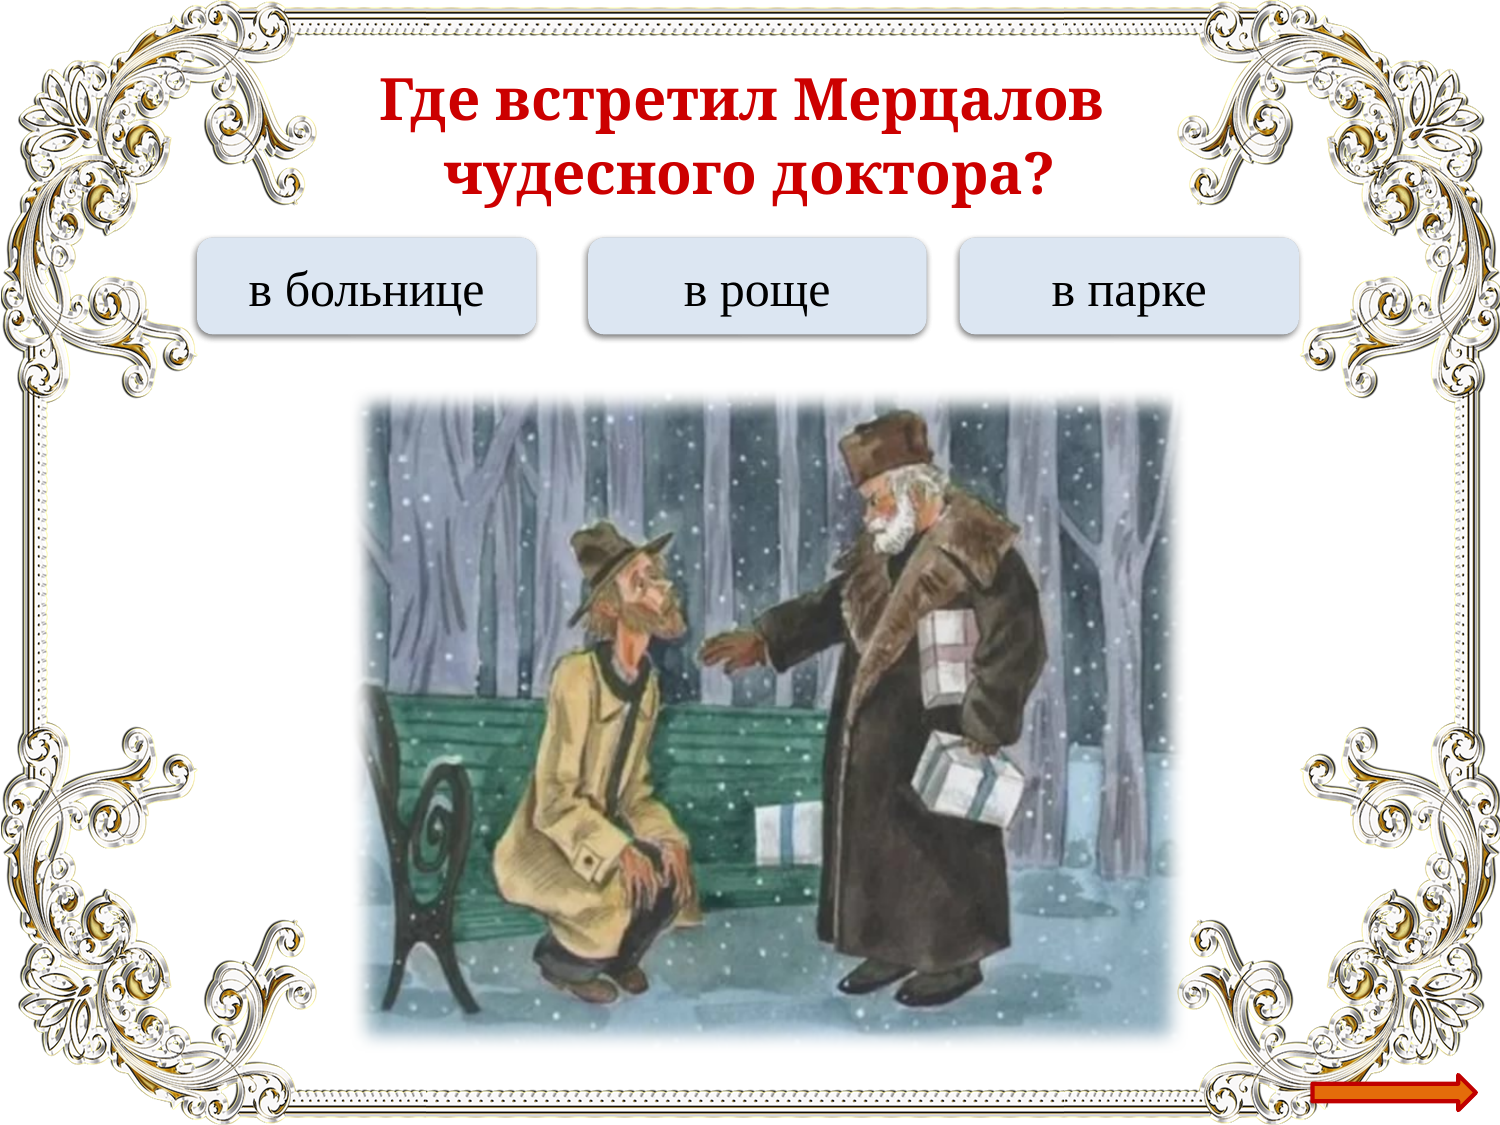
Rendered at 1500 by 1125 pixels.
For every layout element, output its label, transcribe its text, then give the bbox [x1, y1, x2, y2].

picture [0, 0, 1500, 62]
text_box [960, 235, 1297, 337]
text_box [1310, 1073, 1478, 1113]
picture [0, 214, 1500, 1125]
text_box в больнице [194, 235, 539, 337]
text_box Где встретил Мерцалов чудесного доктора? [0, 62, 1500, 214]
text_box в роще [586, 235, 929, 337]
